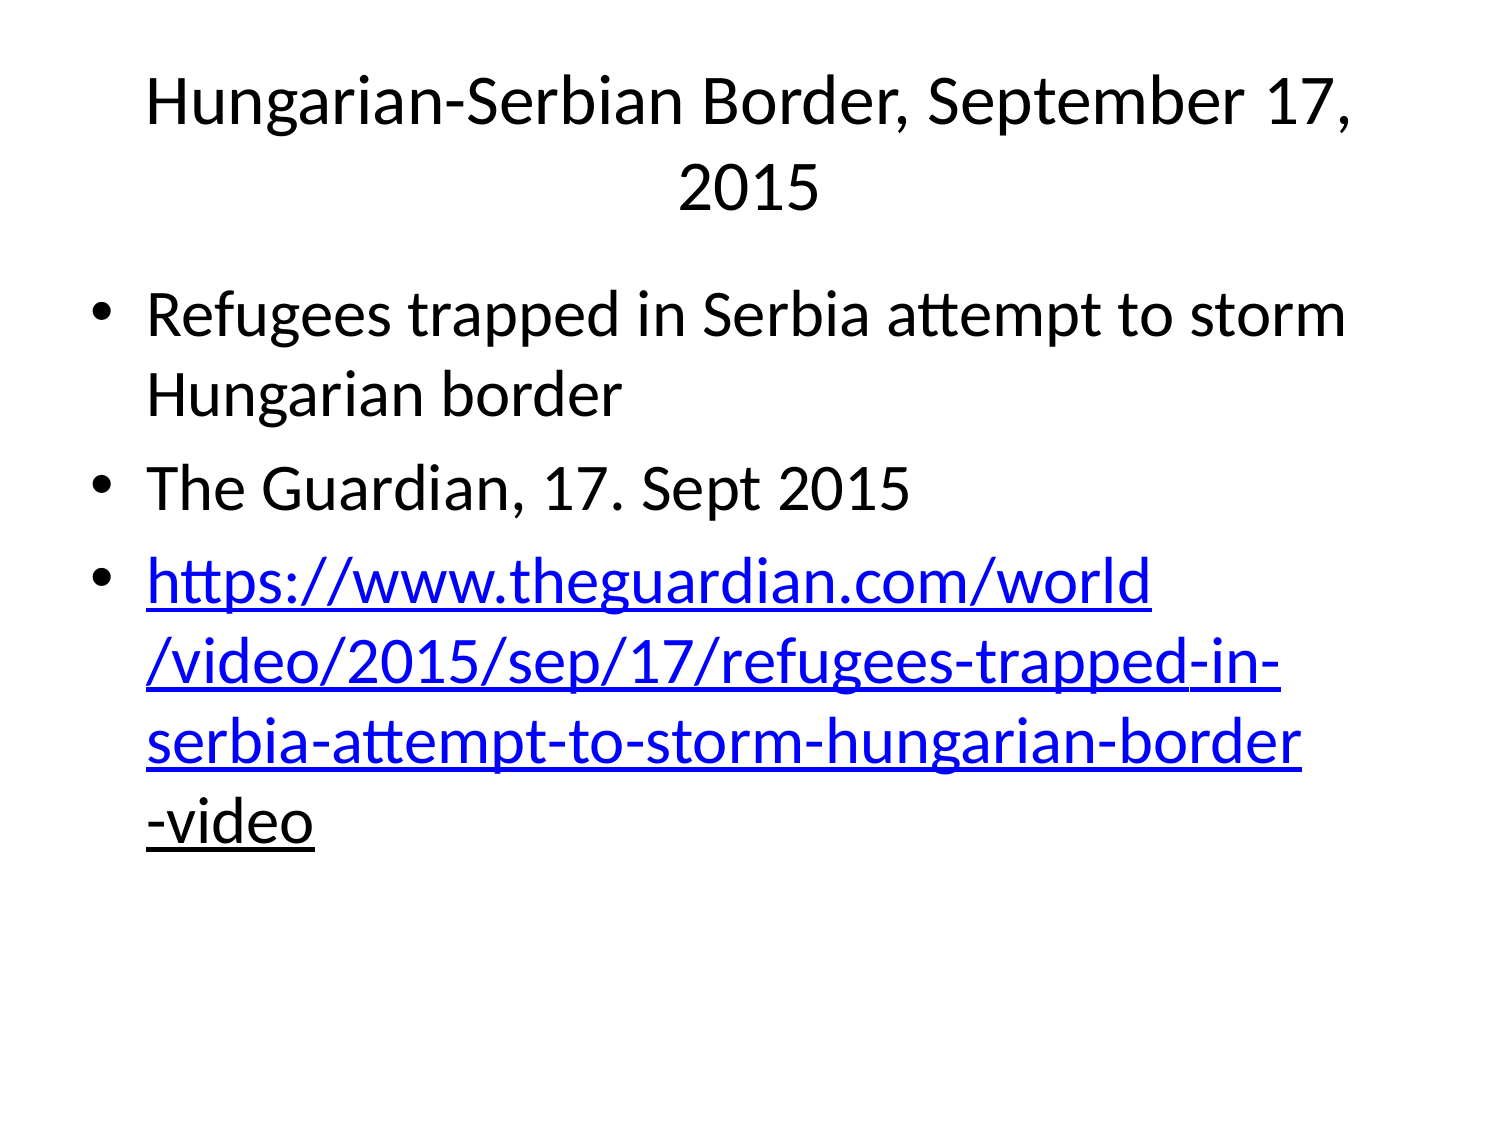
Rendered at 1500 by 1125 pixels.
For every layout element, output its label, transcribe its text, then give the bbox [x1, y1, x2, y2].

title Hungarian-Serbian Border, September 17, 2015 [74, 44, 1426, 233]
list Refugees trapped in Serbia attempt to storm Hungarian border The Guardian, 17. Sept 2015 https://www.theguardian.com/world/video/2015/sep/17/refugees-trapped-in-serbia-attempt-to-storm-hungarian-border-video [74, 262, 1426, 1006]
